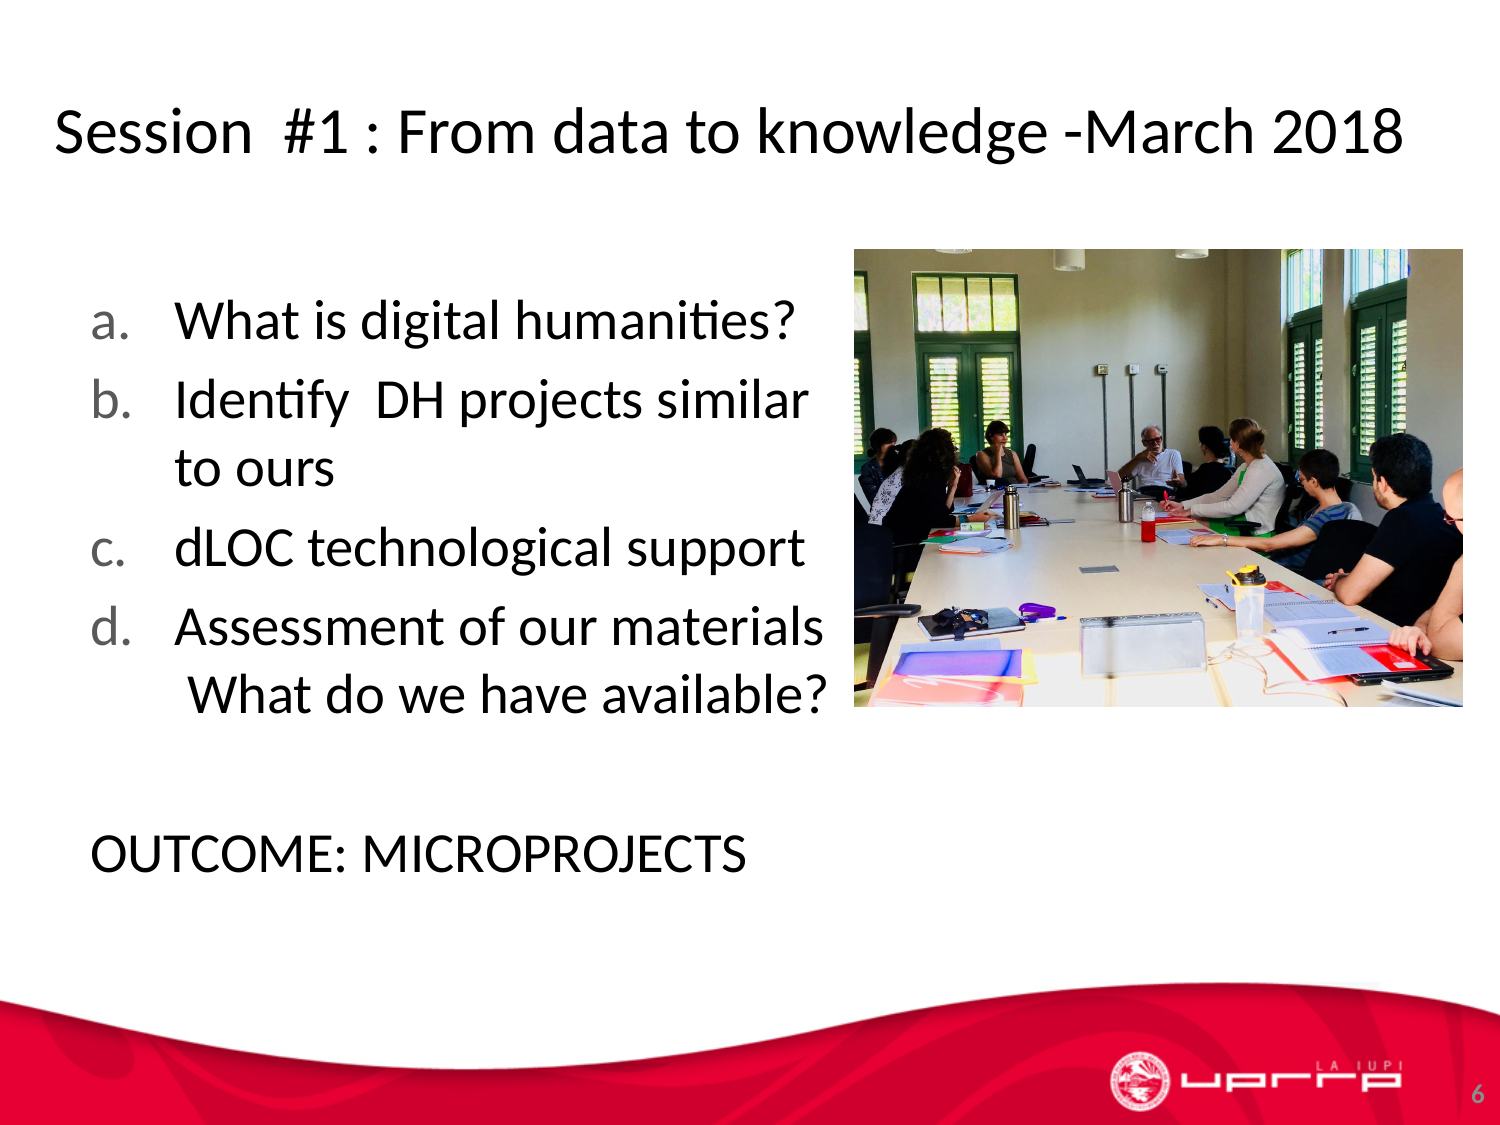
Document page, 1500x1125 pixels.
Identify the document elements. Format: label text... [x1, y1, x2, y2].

picture [0, 982, 1500, 1125]
slide_number 6 [1149, 1062, 1500, 1123]
list What is digital humanities? Identify DH projects similar to ours dLOC technological support Assessment of our materials What do we have available? OUTCOME: MICROPROJECTS [75, 275, 850, 938]
picture [853, 249, 1463, 707]
title Session #1 : From data to knowledge -March 2018 [24, 50, 1488, 205]
